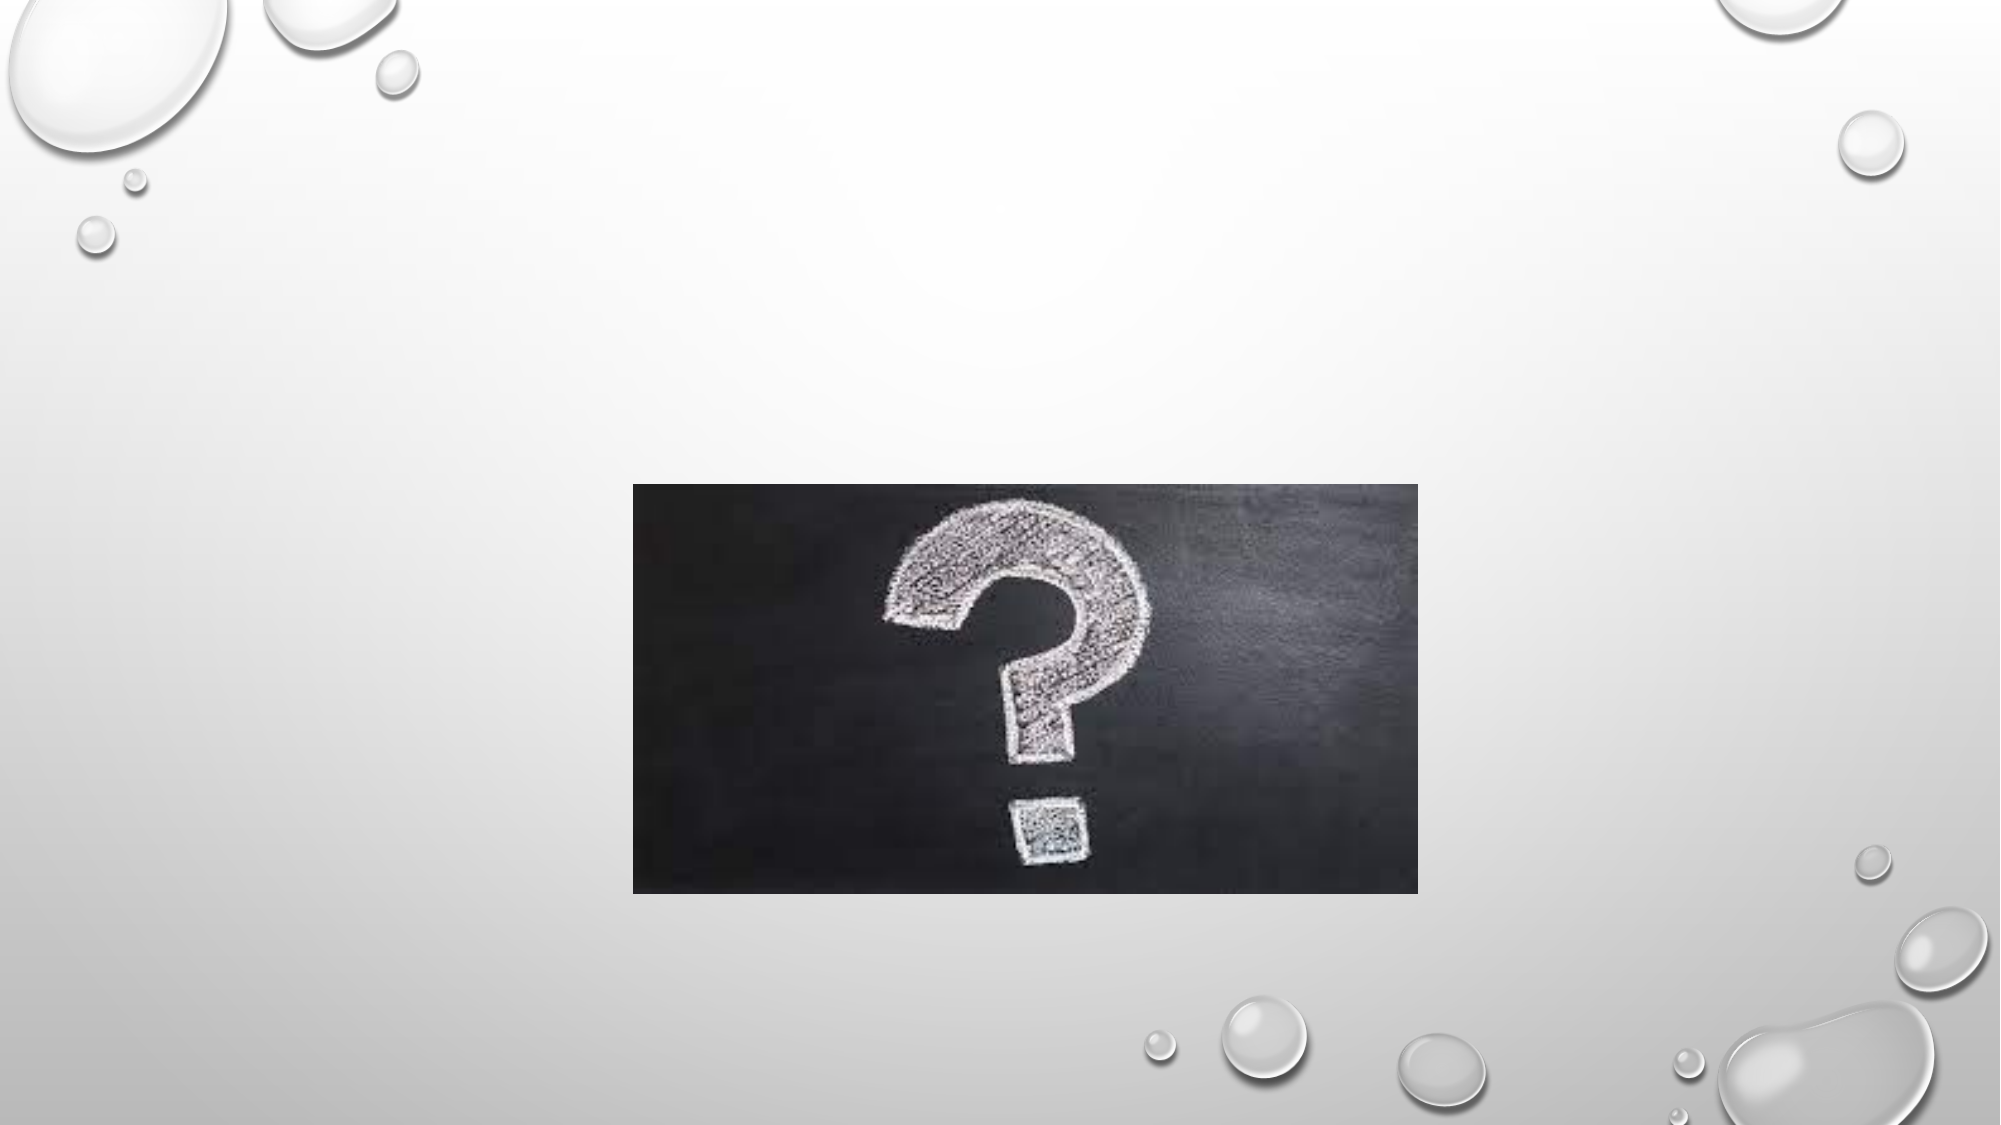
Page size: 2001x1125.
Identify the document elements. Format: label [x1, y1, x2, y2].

list [632, 484, 1418, 894]
picture [0, 0, 2000, 1125]
